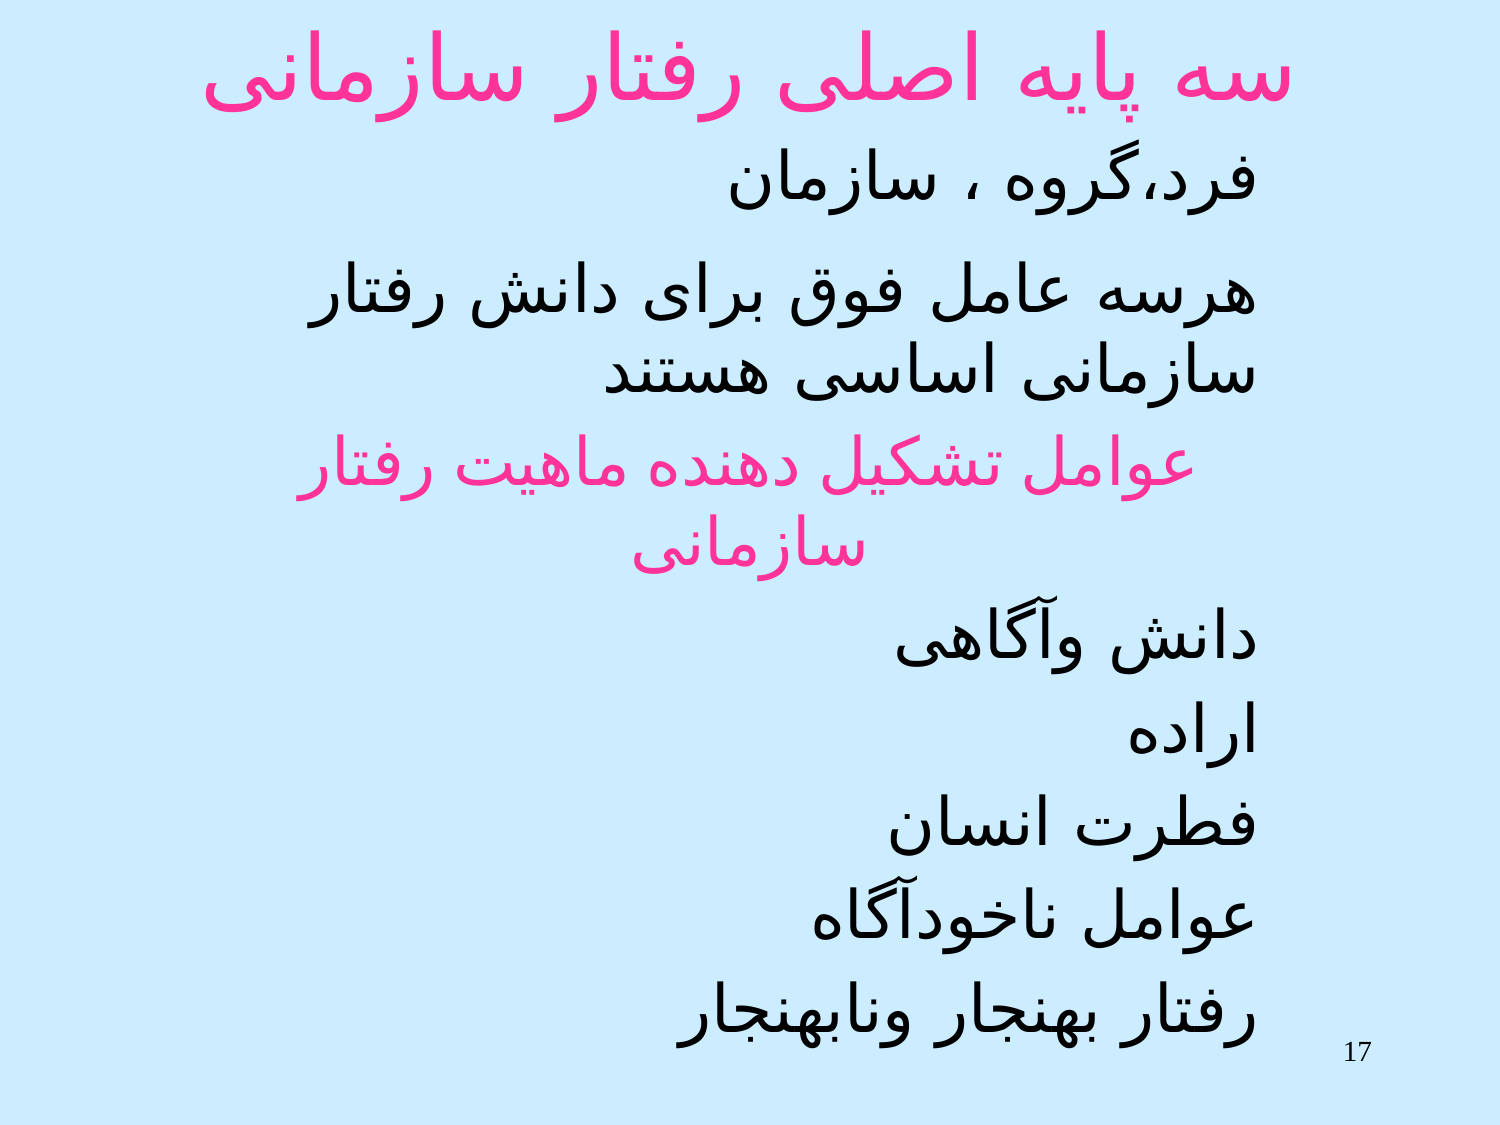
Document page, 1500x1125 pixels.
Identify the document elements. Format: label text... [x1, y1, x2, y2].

subtitle فرد،گروه ، سازمان هرسه عامل فوق برای دانش رفتار سازمانی اساسی هستند عوامل تشکیل دهنده ماهیت رفتار سازمانی دانش وآگاهی اراده فطرت انسان عوامل ناخودآگاه رفتار بهنجار ونابهنجار [224, 124, 1276, 1026]
title سه پایه اصلی رفتار سازمانی [112, 62, 1388, 176]
slide_number 17 [1074, 1024, 1388, 1101]
